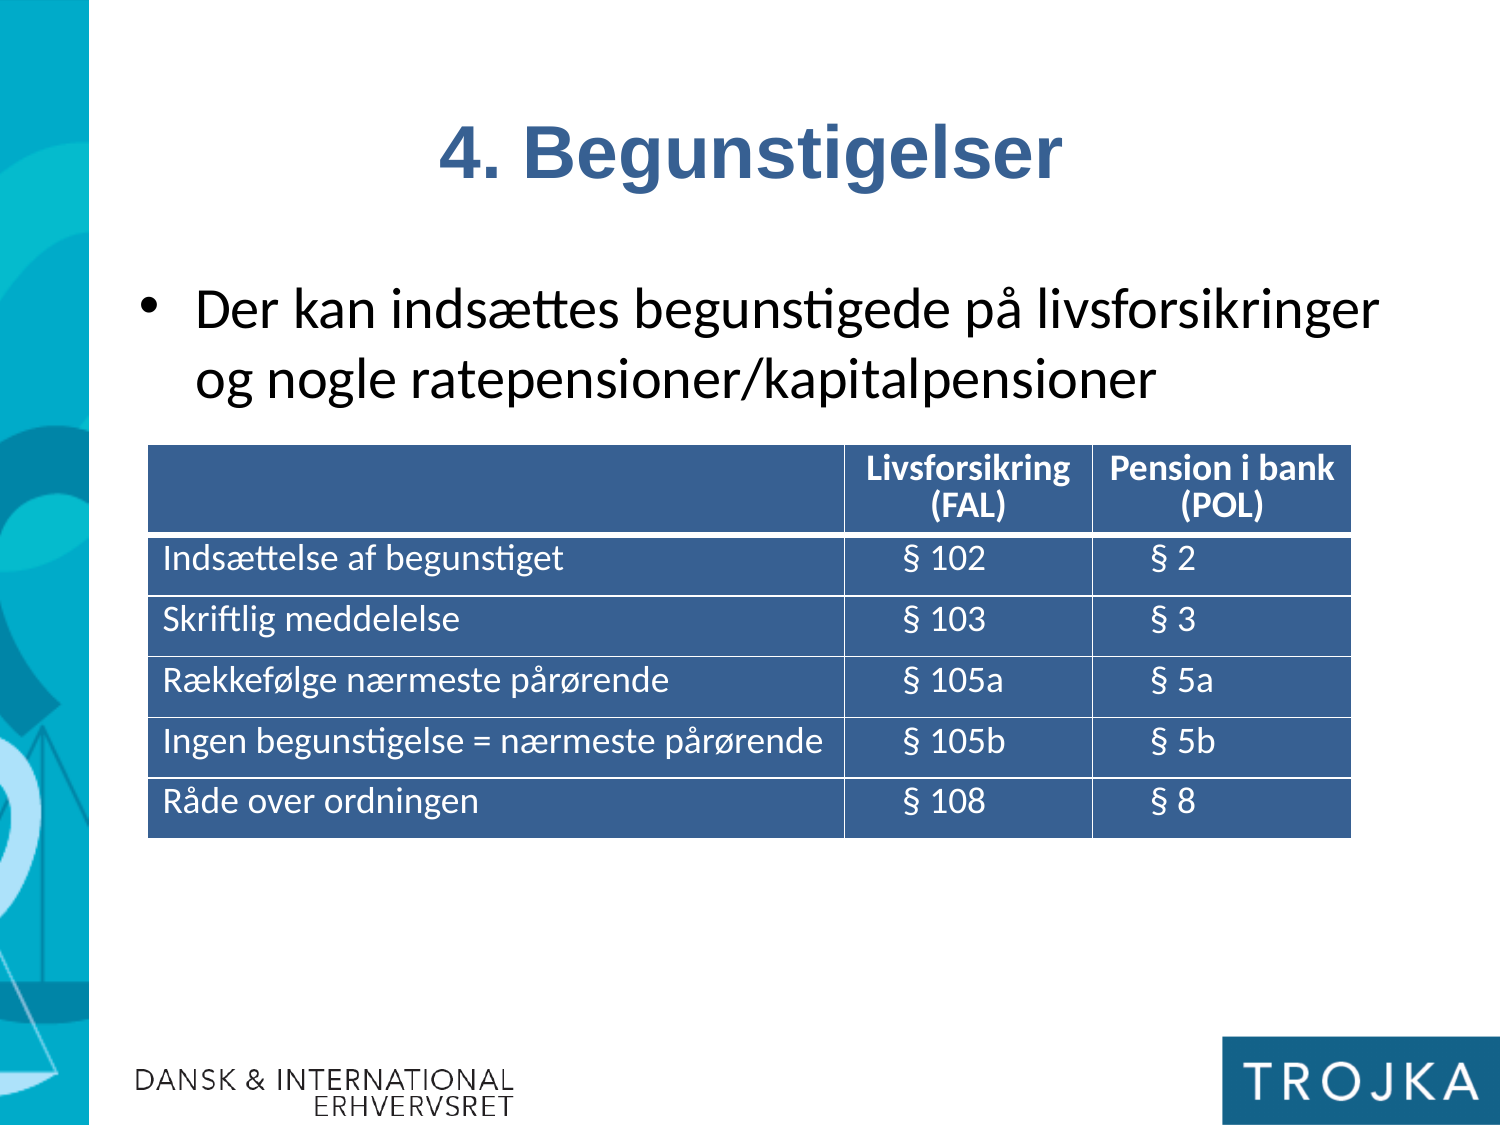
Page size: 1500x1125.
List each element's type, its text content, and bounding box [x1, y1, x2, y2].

table_cell § 103 [845, 597, 1092, 656]
table_cell § 5b [1093, 718, 1351, 777]
table_cell § 105a [845, 657, 1092, 717]
table_cell § 5a [1093, 657, 1351, 717]
table_cell Råde over ordningen [148, 779, 844, 838]
table_cell § 2 [1093, 538, 1351, 595]
table_cell § 108 [845, 779, 1092, 838]
picture [0, 494, 90, 1125]
table_cell § 3 [1093, 597, 1351, 656]
table_cell § 102 [845, 538, 1092, 595]
list Der kan indsættes begunstigede på livsforsikringer og nogle ratepensioner/kapitalpensioner [123, 262, 1426, 918]
table_header Pension i bank (POL) [1093, 445, 1351, 532]
picture [44, 737, 90, 981]
picture [1223, 940, 1500, 1125]
table_cell Ingen begunstigelse = nærmeste pårørende [148, 718, 844, 777]
picture [0, 0, 90, 442]
table_header Livsforsikring (FAL) [845, 445, 1092, 532]
table_header [148, 445, 844, 532]
table_cell Rækkefølge nærmeste pårørende [148, 657, 844, 717]
table_cell Skriftlig meddelelse [148, 597, 844, 656]
table_cell § 8 [1093, 779, 1351, 838]
picture [123, 1058, 526, 1125]
table_cell § 105b [845, 718, 1092, 777]
table_cell Indsættelse af begunstiget [148, 538, 844, 595]
title 4. Begunstigelser [93, 54, 1428, 243]
